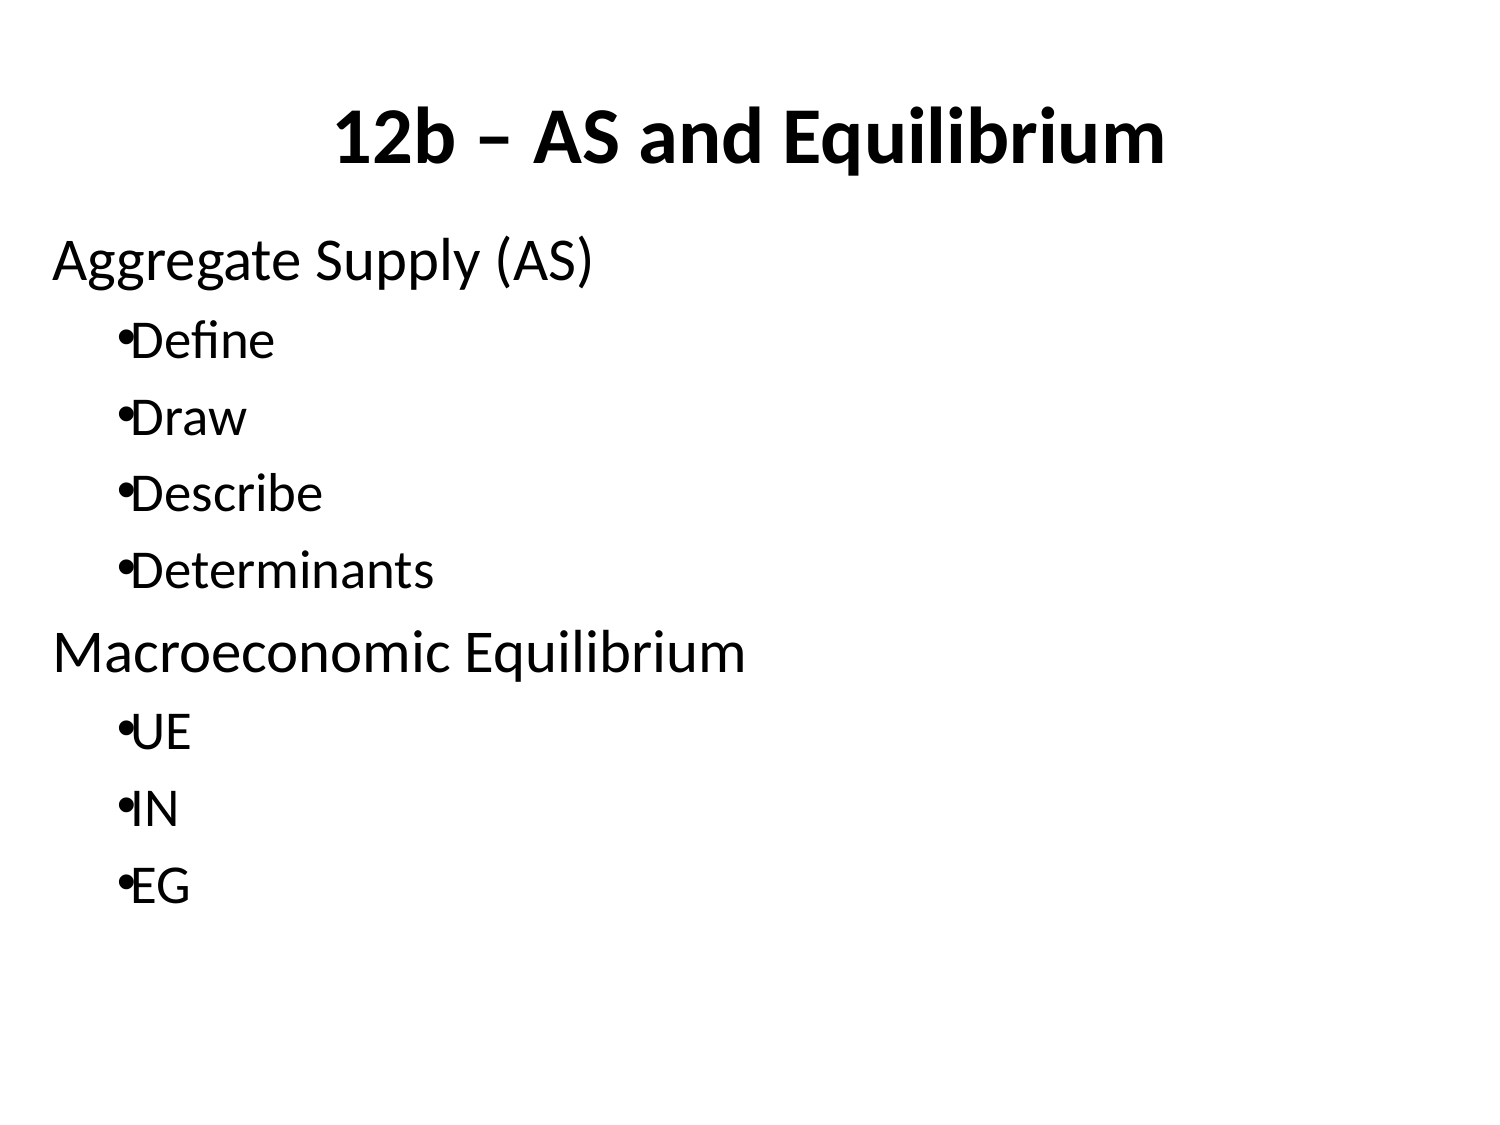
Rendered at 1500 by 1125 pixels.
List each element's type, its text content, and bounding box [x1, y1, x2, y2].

subtitle Aggregate Supply (AS) Define Draw Describe Determinants Macroeconomic Equilibrium UE IN EG [37, 212, 1463, 925]
title 12b – AS and Equilibrium [112, 75, 1388, 188]
